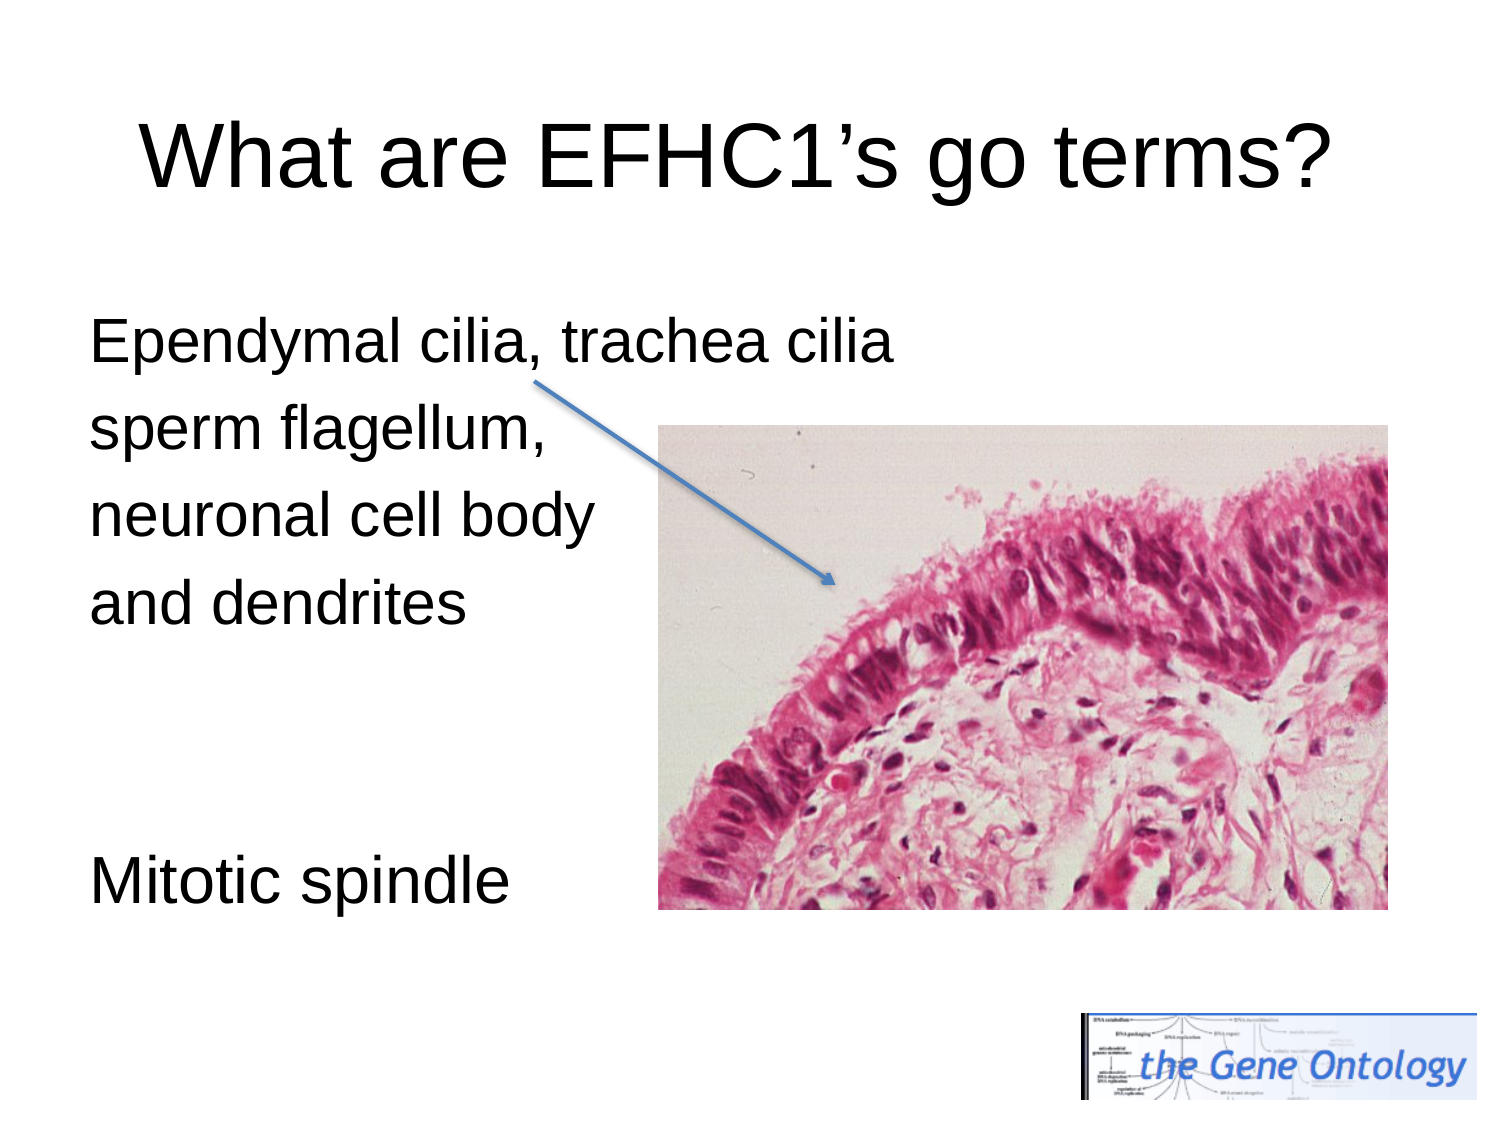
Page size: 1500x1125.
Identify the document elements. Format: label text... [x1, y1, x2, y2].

picture [658, 425, 1388, 910]
title What are EFHC1’s go terms? [74, 56, 1425, 245]
picture [1081, 1012, 1477, 1100]
list Ependymal cilia, trachea cilia sperm flagellum, neuronal cell body and dendrites Mitotic spindle [74, 292, 1425, 1035]
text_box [533, 380, 836, 586]
